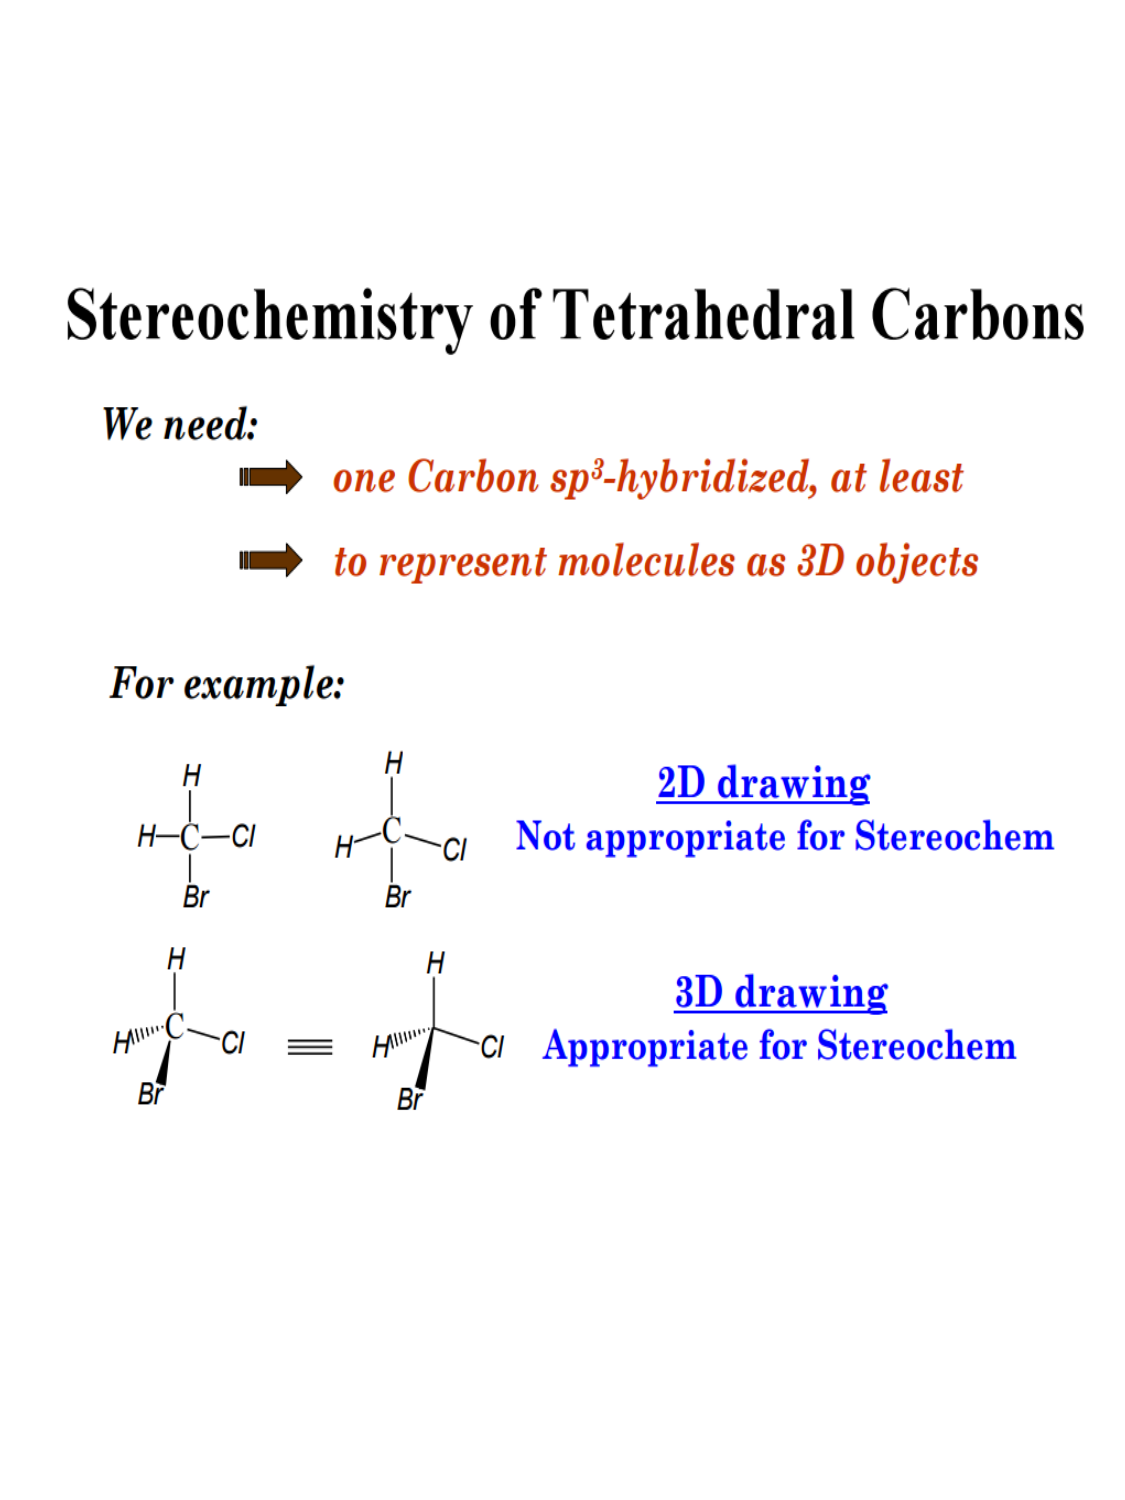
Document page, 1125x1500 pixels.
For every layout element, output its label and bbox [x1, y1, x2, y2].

picture [49, 283, 1088, 1151]
